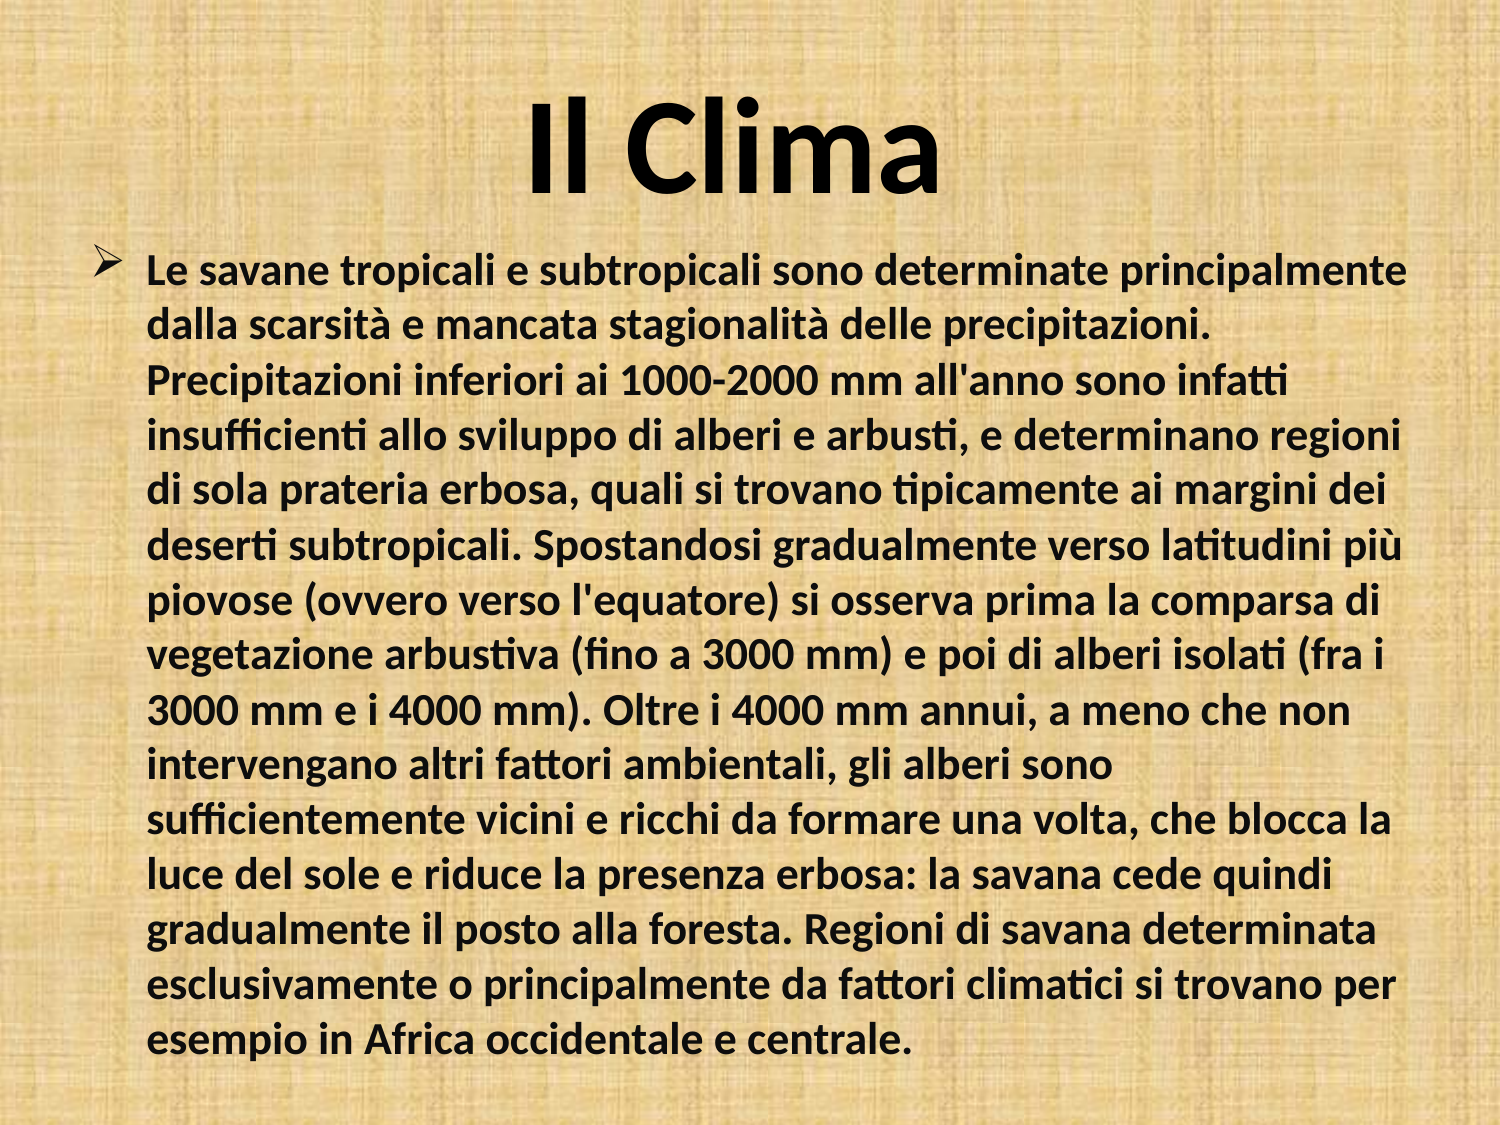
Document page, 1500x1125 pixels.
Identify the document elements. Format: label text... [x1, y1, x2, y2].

picture [0, 0, 1500, 1125]
list Le savane tropicali e subtropicali sono determinate principalmente dalla scarsità e mancata stagionalità delle precipitazioni. Precipitazioni inferiori ai 1000-2000 mm all'anno sono infatti insufficienti allo sviluppo di alberi e arbusti, e determinano regioni di sola prateria erbosa, quali si trovano tipicamente ai margini dei deserti subtropicali. Spostandosi gradualmente verso latitudini più piovose (ovvero verso l'equatore) si osserva prima la comparsa di vegetazione arbustiva (fino a 3000 mm) e poi di alberi isolati (fra i 3000 mm e i 4000 mm). Oltre i 4000 mm annui, a meno che non intervengano altri fattori ambientali, gli alberi sono sufficientemente vicini e ricchi da formare una volta, che blocca la luce del sole e riduce la presenza erbosa: la savana cede quindi gradualmente il posto alla foresta. Regioni di savana determinata esclusivamente o principalmente da fattori climatici si trovano per esempio in Africa occidentale e centrale. [75, 231, 1425, 492]
title Il Clima [75, 45, 1425, 231]
